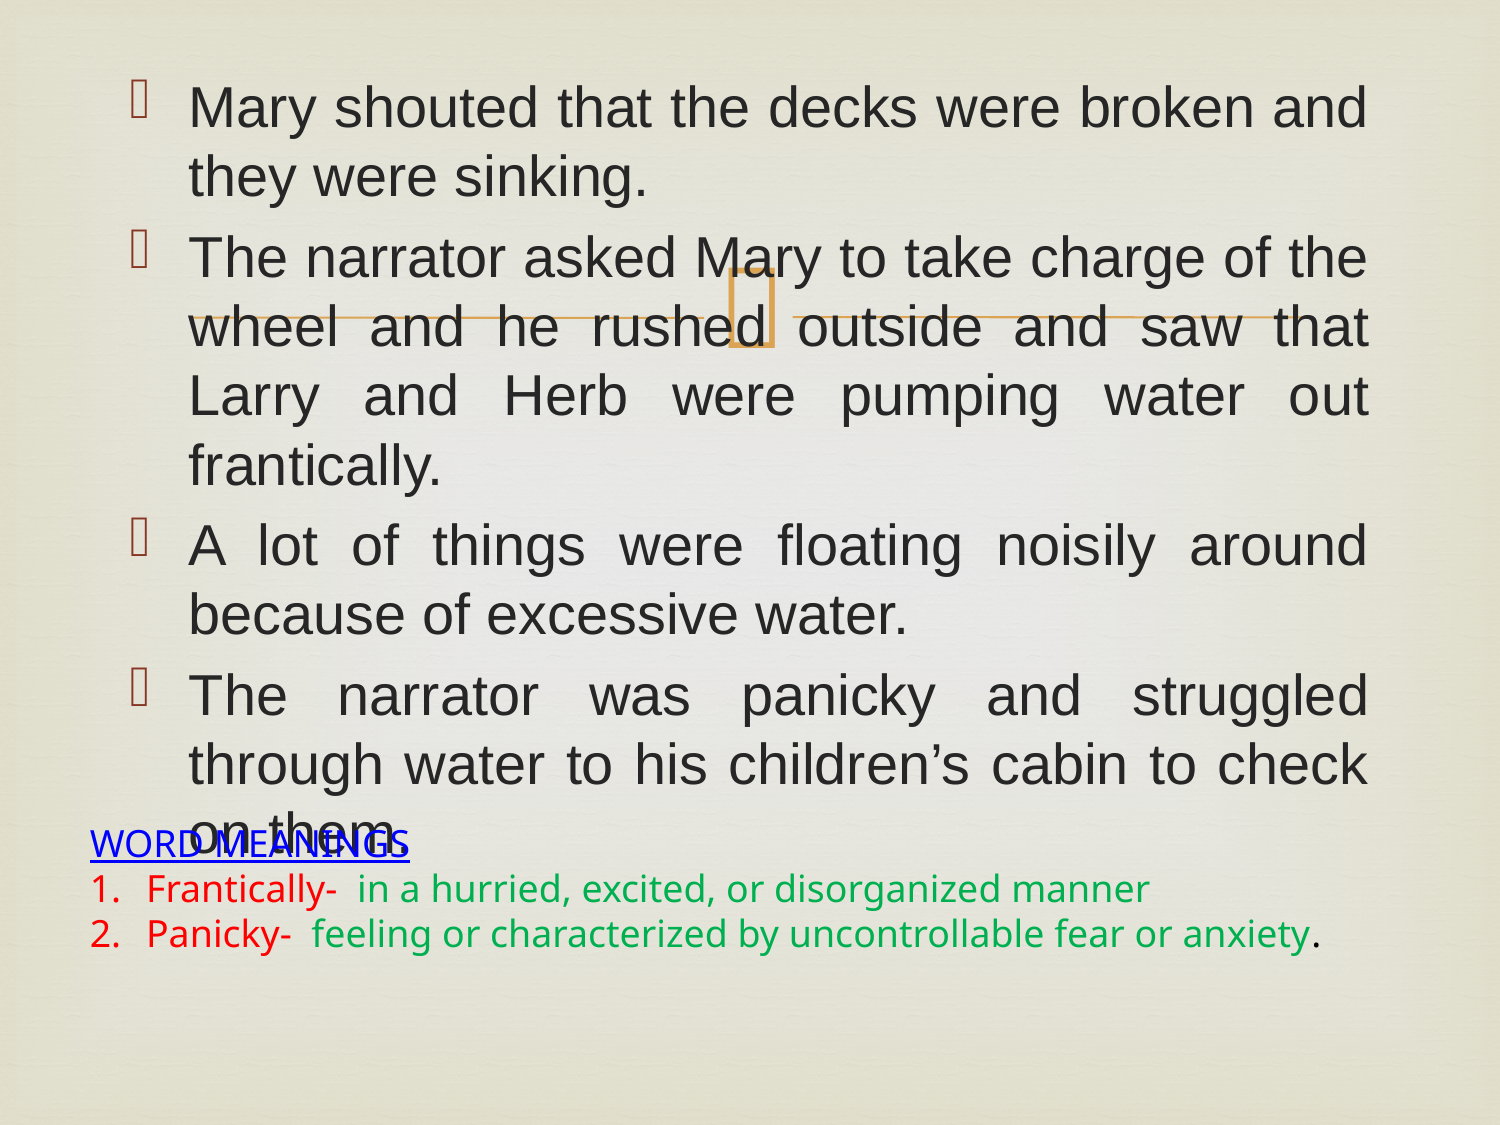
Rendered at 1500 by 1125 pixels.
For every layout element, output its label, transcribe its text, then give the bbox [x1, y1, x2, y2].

list Mary shouted that the decks were broken and they were sinking. The narrator asked Mary to take charge of the wheel and he rushed outside and saw that Larry and Herb were pumping water out frantically. A lot of things were floating noisily around because of excessive water. The narrator was panicky and struggled through water to his children’s cabin to check on them. [114, 62, 1386, 875]
text_box WORD MEANINGS Frantically- in a hurried, excited, or disorganized manner Panicky- feeling or characterized by uncontrollable fear or anxiety. [74, 812, 1363, 963]
